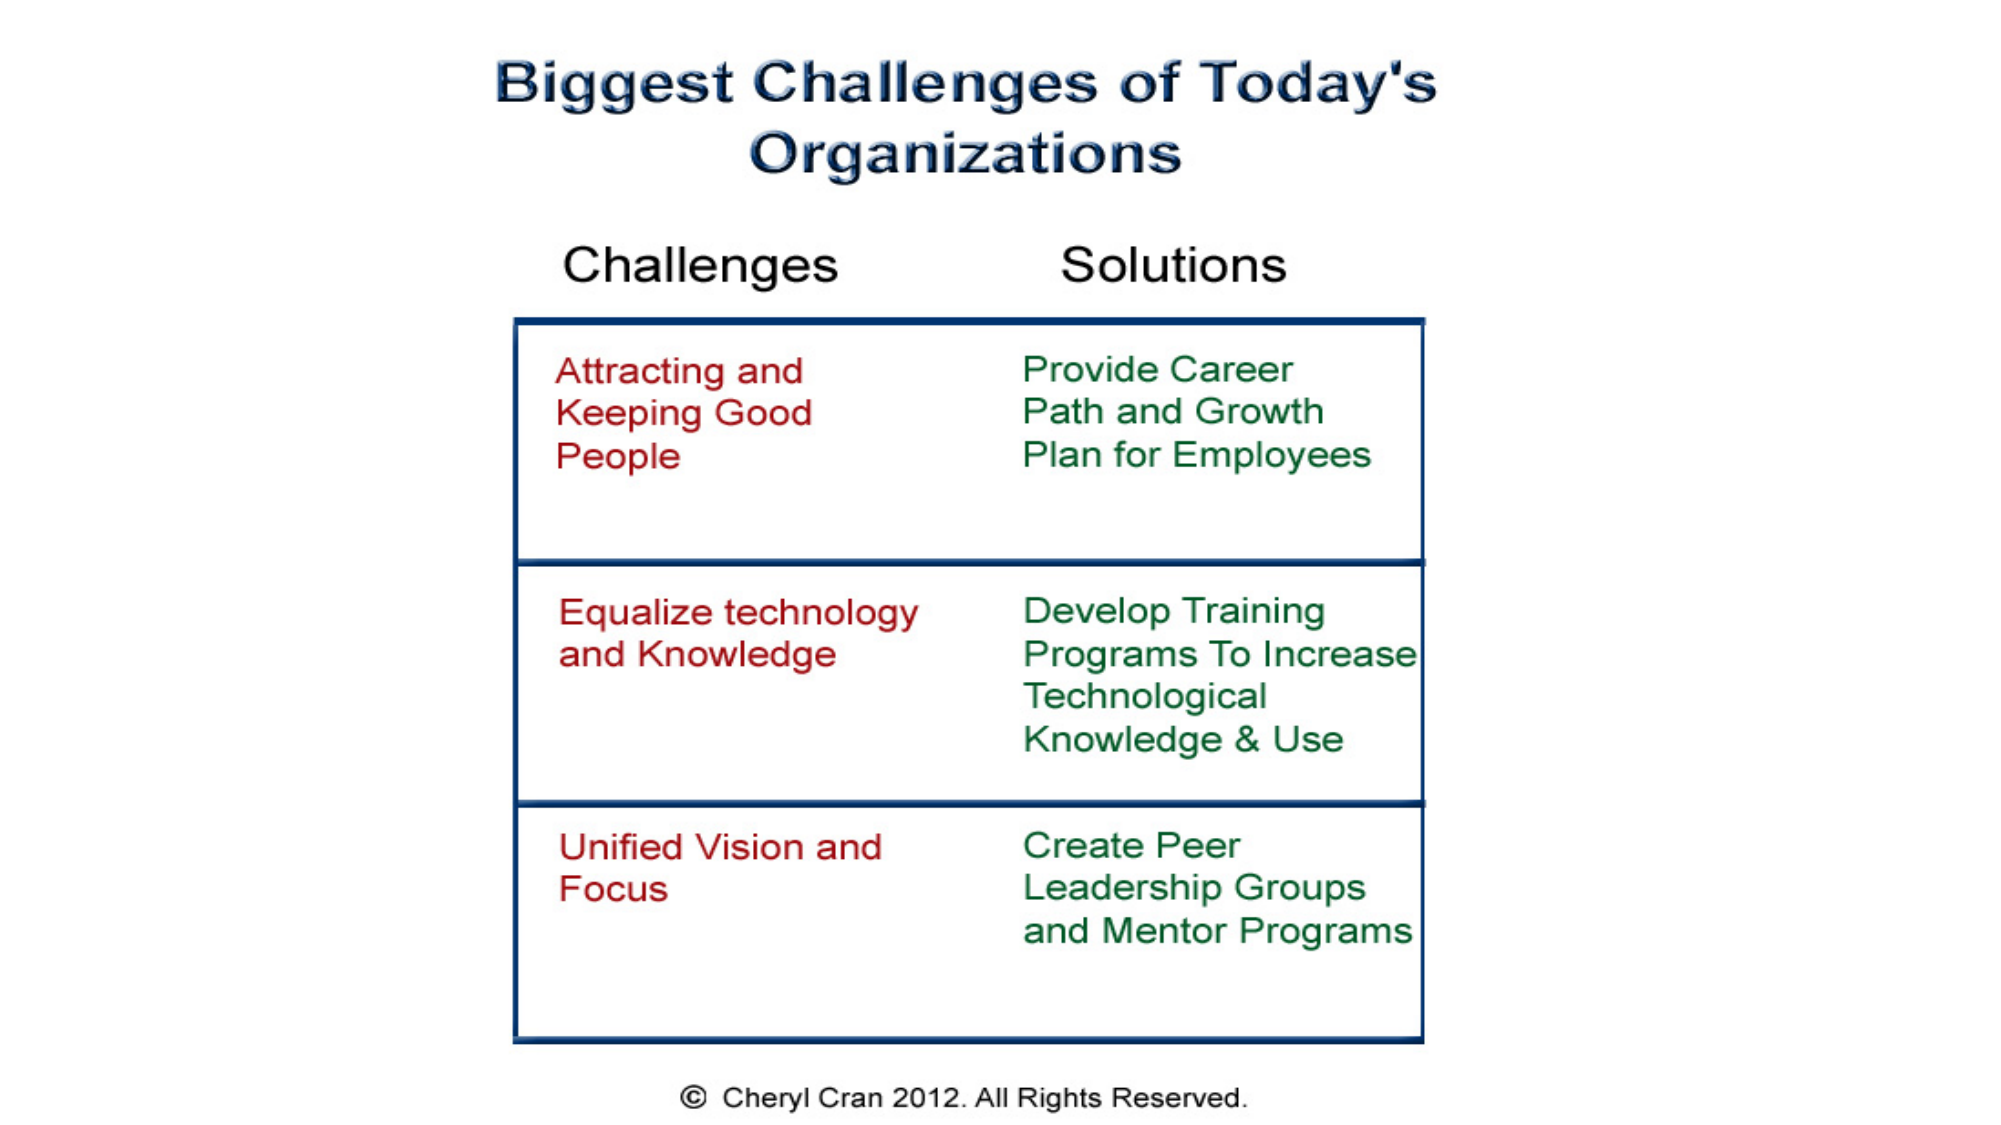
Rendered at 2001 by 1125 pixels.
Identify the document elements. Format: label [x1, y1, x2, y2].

picture [422, 0, 1516, 1125]
